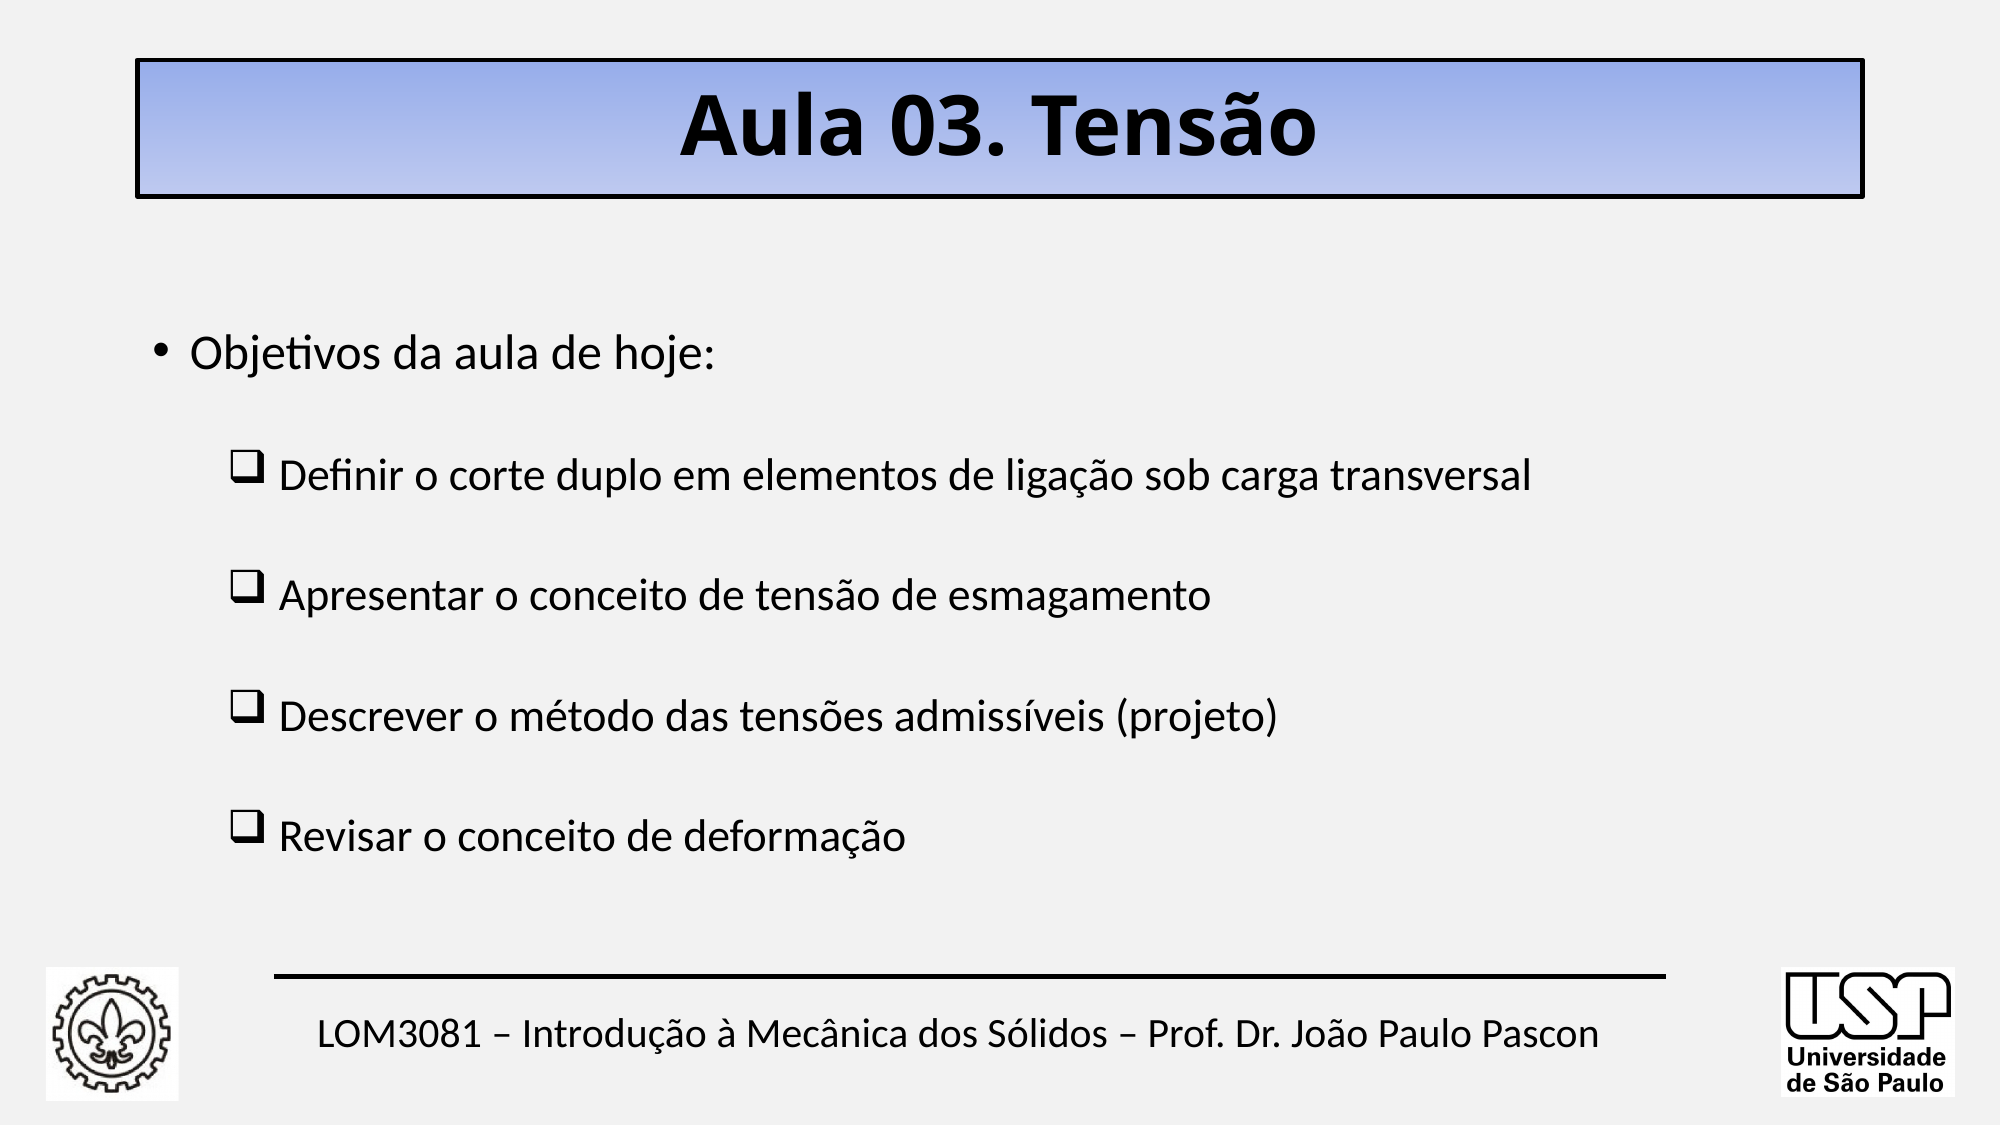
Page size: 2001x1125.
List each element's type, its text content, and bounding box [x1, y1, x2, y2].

text_box LOM3081 – Introdução à Mecânica dos Sólidos – Prof. Dr. João Paulo Pascon [202, 998, 1716, 1064]
picture [1781, 967, 1955, 1097]
title Aula 03. Tensão [137, 59, 1863, 197]
list Objetivos da aula de hoje: Definir o corte duplo em elementos de ligação sob carga transversal Apresentar o conceito de tensão de esmagamento Descrever o método das tensões admissíveis (projeto) Revisar o conceito de deformação [137, 251, 1863, 944]
picture [45, 967, 179, 1101]
